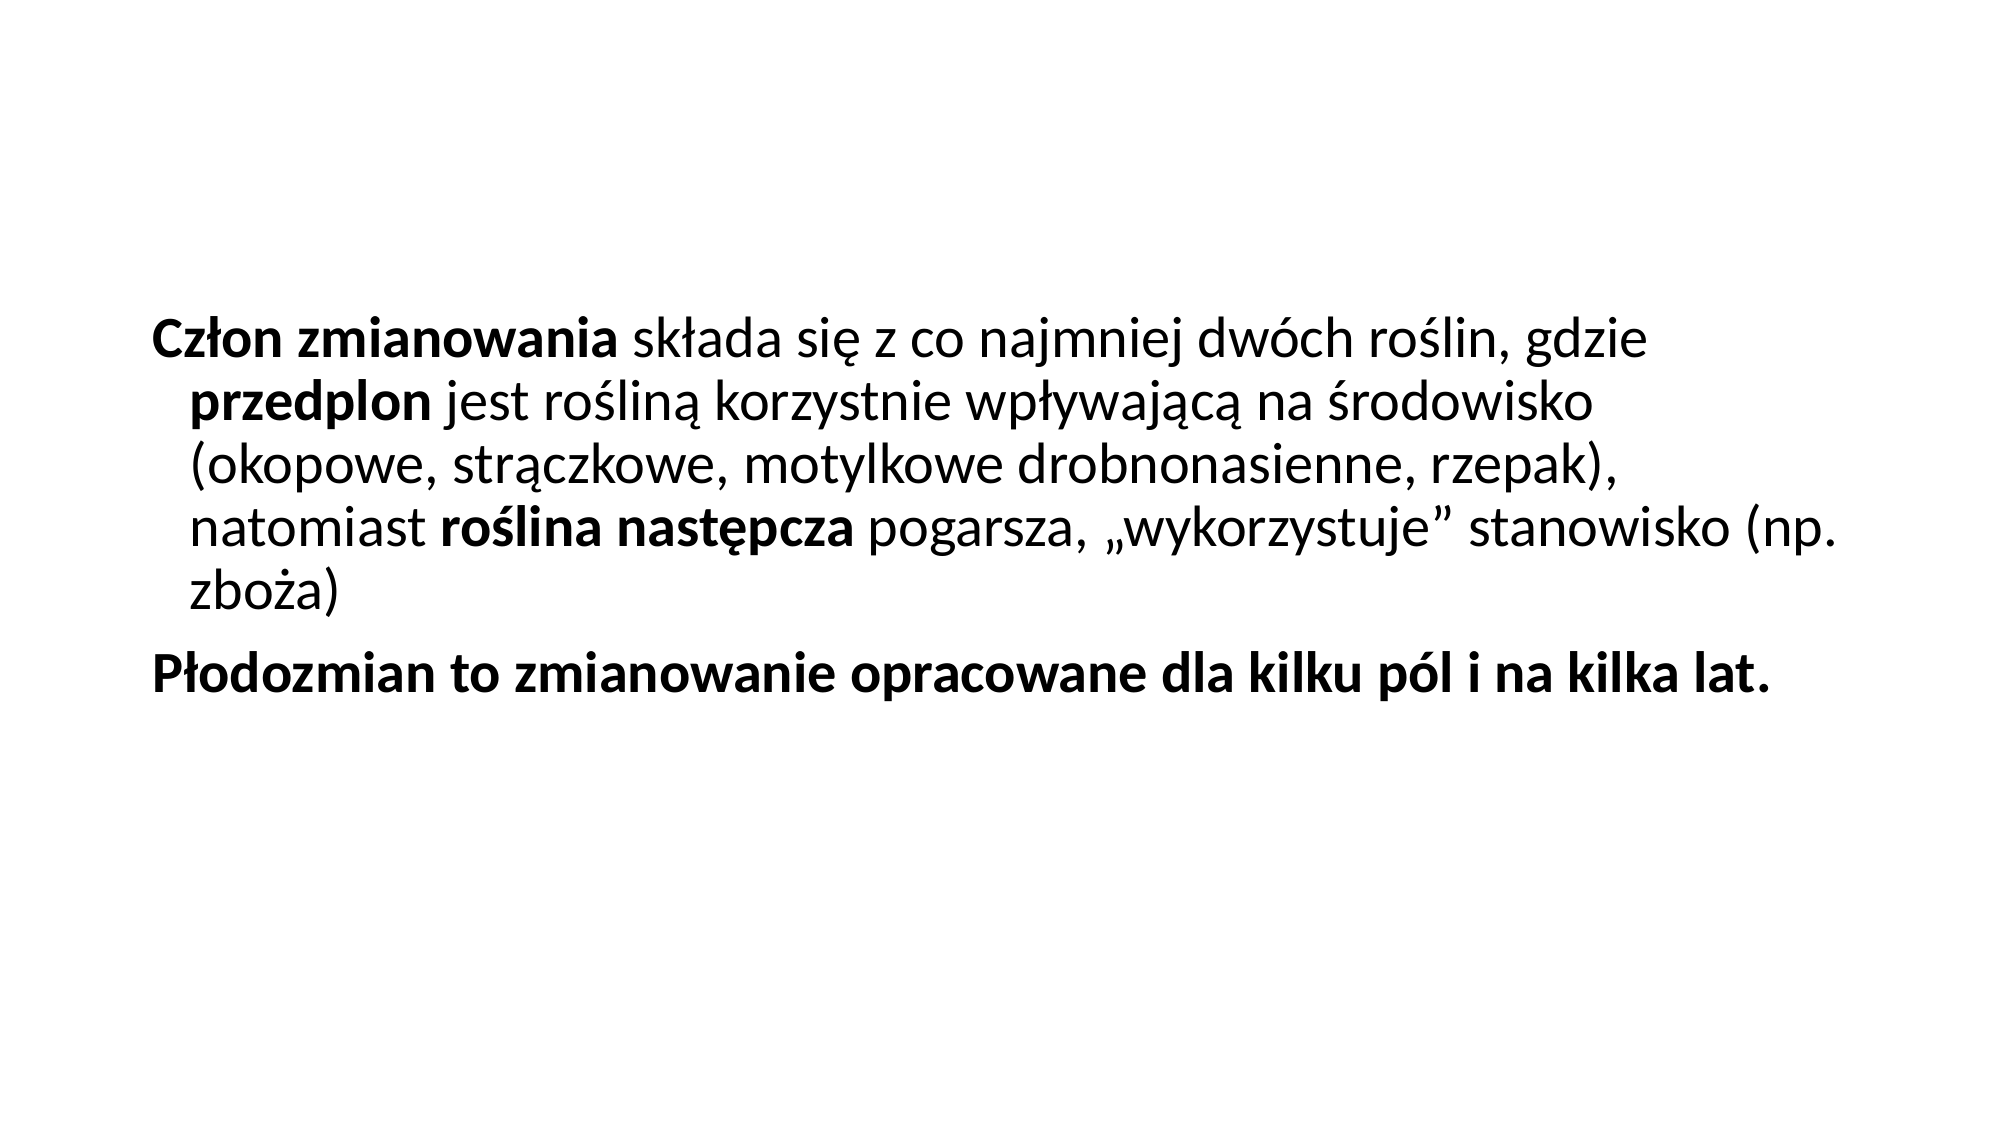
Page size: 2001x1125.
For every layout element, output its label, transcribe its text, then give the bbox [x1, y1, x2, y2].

list Człon zmianowania składa się z co najmniej dwóch roślin, gdzie przedplon jest rośliną korzystnie wpływającą na środowisko (okopowe, strączkowe, motylkowe drobnonasienne, rzepak), natomiast roślina następcza pogarsza, „wykorzystuje” stanowisko (np. zboża) Płodozmian to zmianowanie opracowane dla kilku pól i na kilka lat. [137, 299, 1863, 1014]
